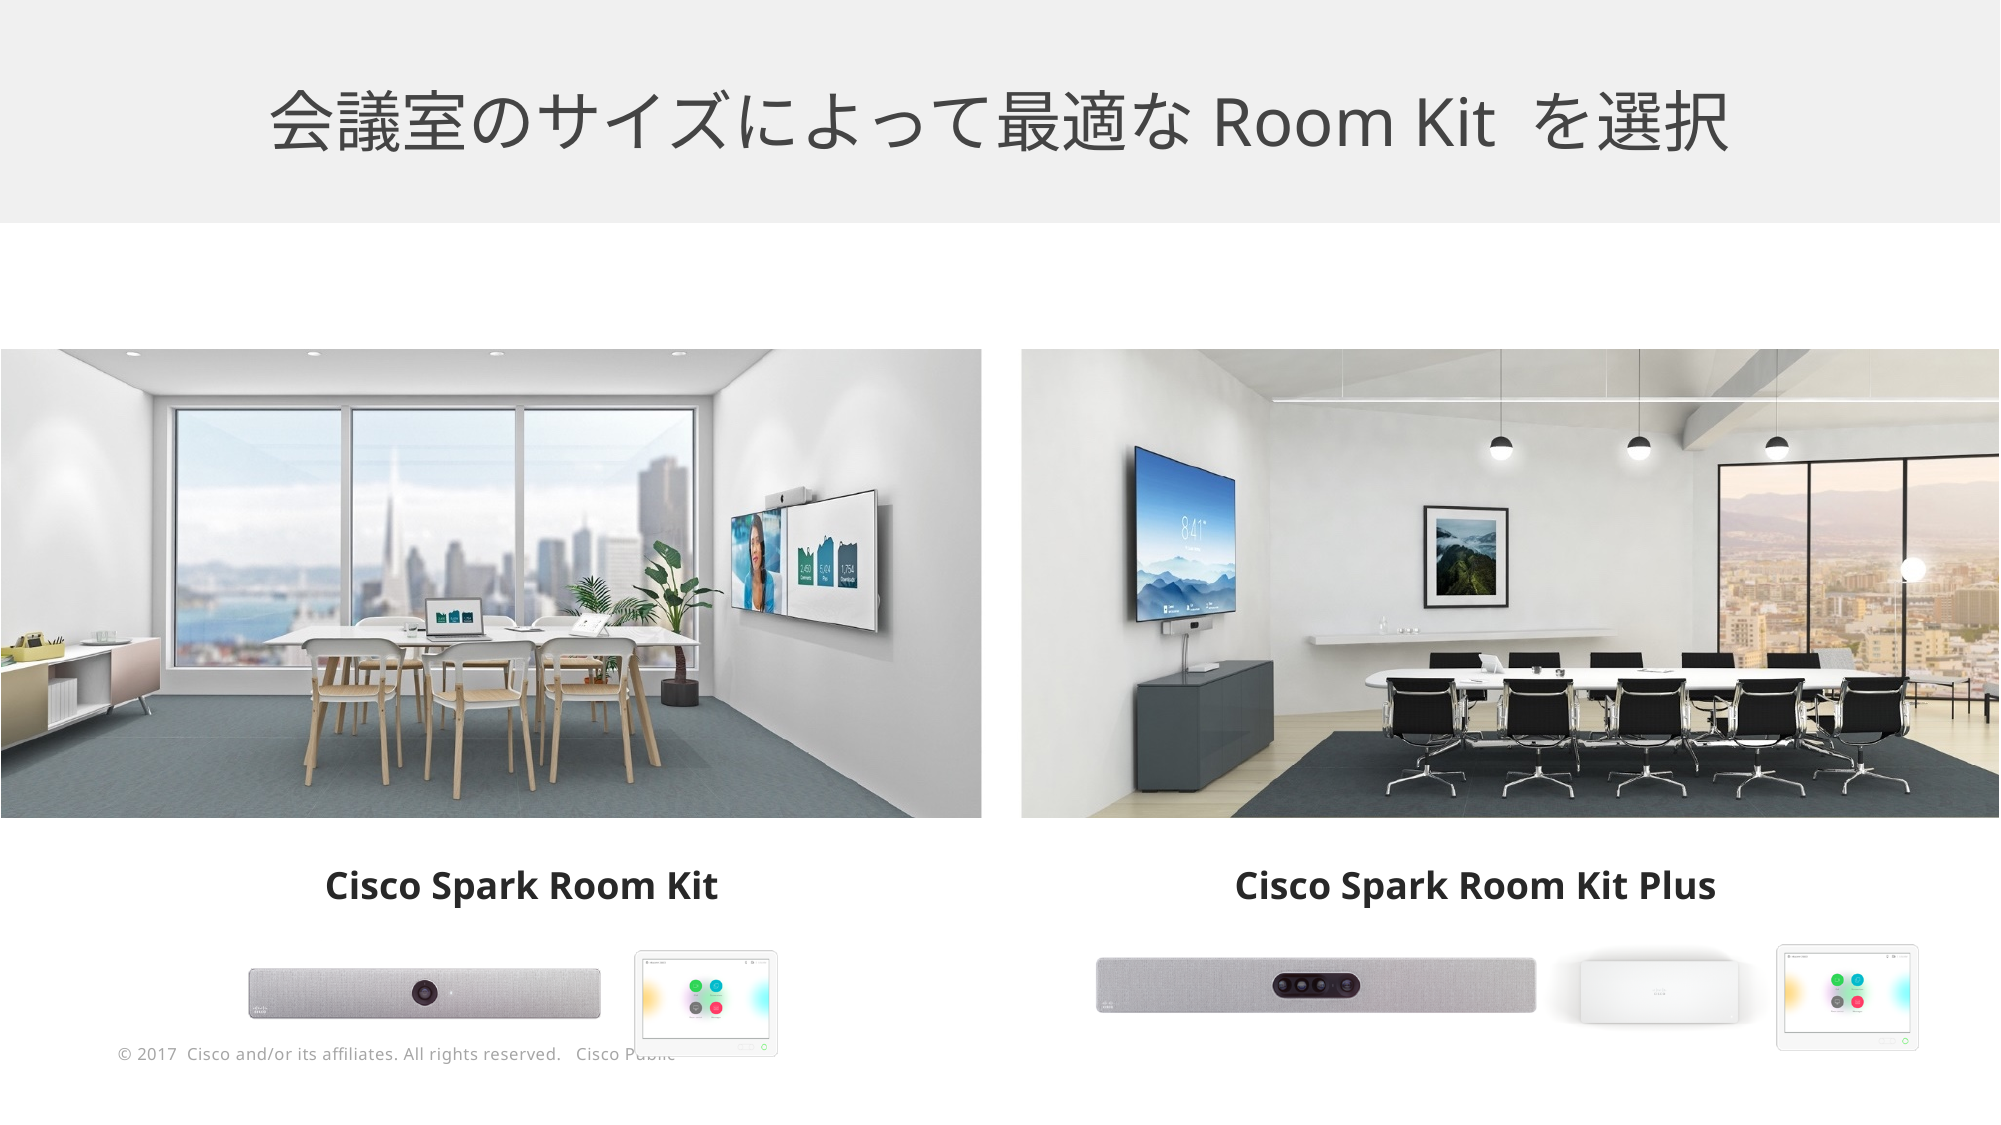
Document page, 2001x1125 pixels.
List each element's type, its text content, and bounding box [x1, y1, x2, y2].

text_box [0, 0, 2000, 223]
picture [0, 349, 2000, 818]
text_box Cisco Spark Room Kit Plus [1017, 850, 1935, 918]
picture [1071, 934, 1774, 1049]
text_box Cisco Spark Room Kit [63, 850, 981, 918]
text_box 会議室のサイズによって最適なRoom Kit を選択 [0, 69, 1999, 170]
picture [1775, 943, 1919, 1051]
picture [213, 940, 778, 1057]
